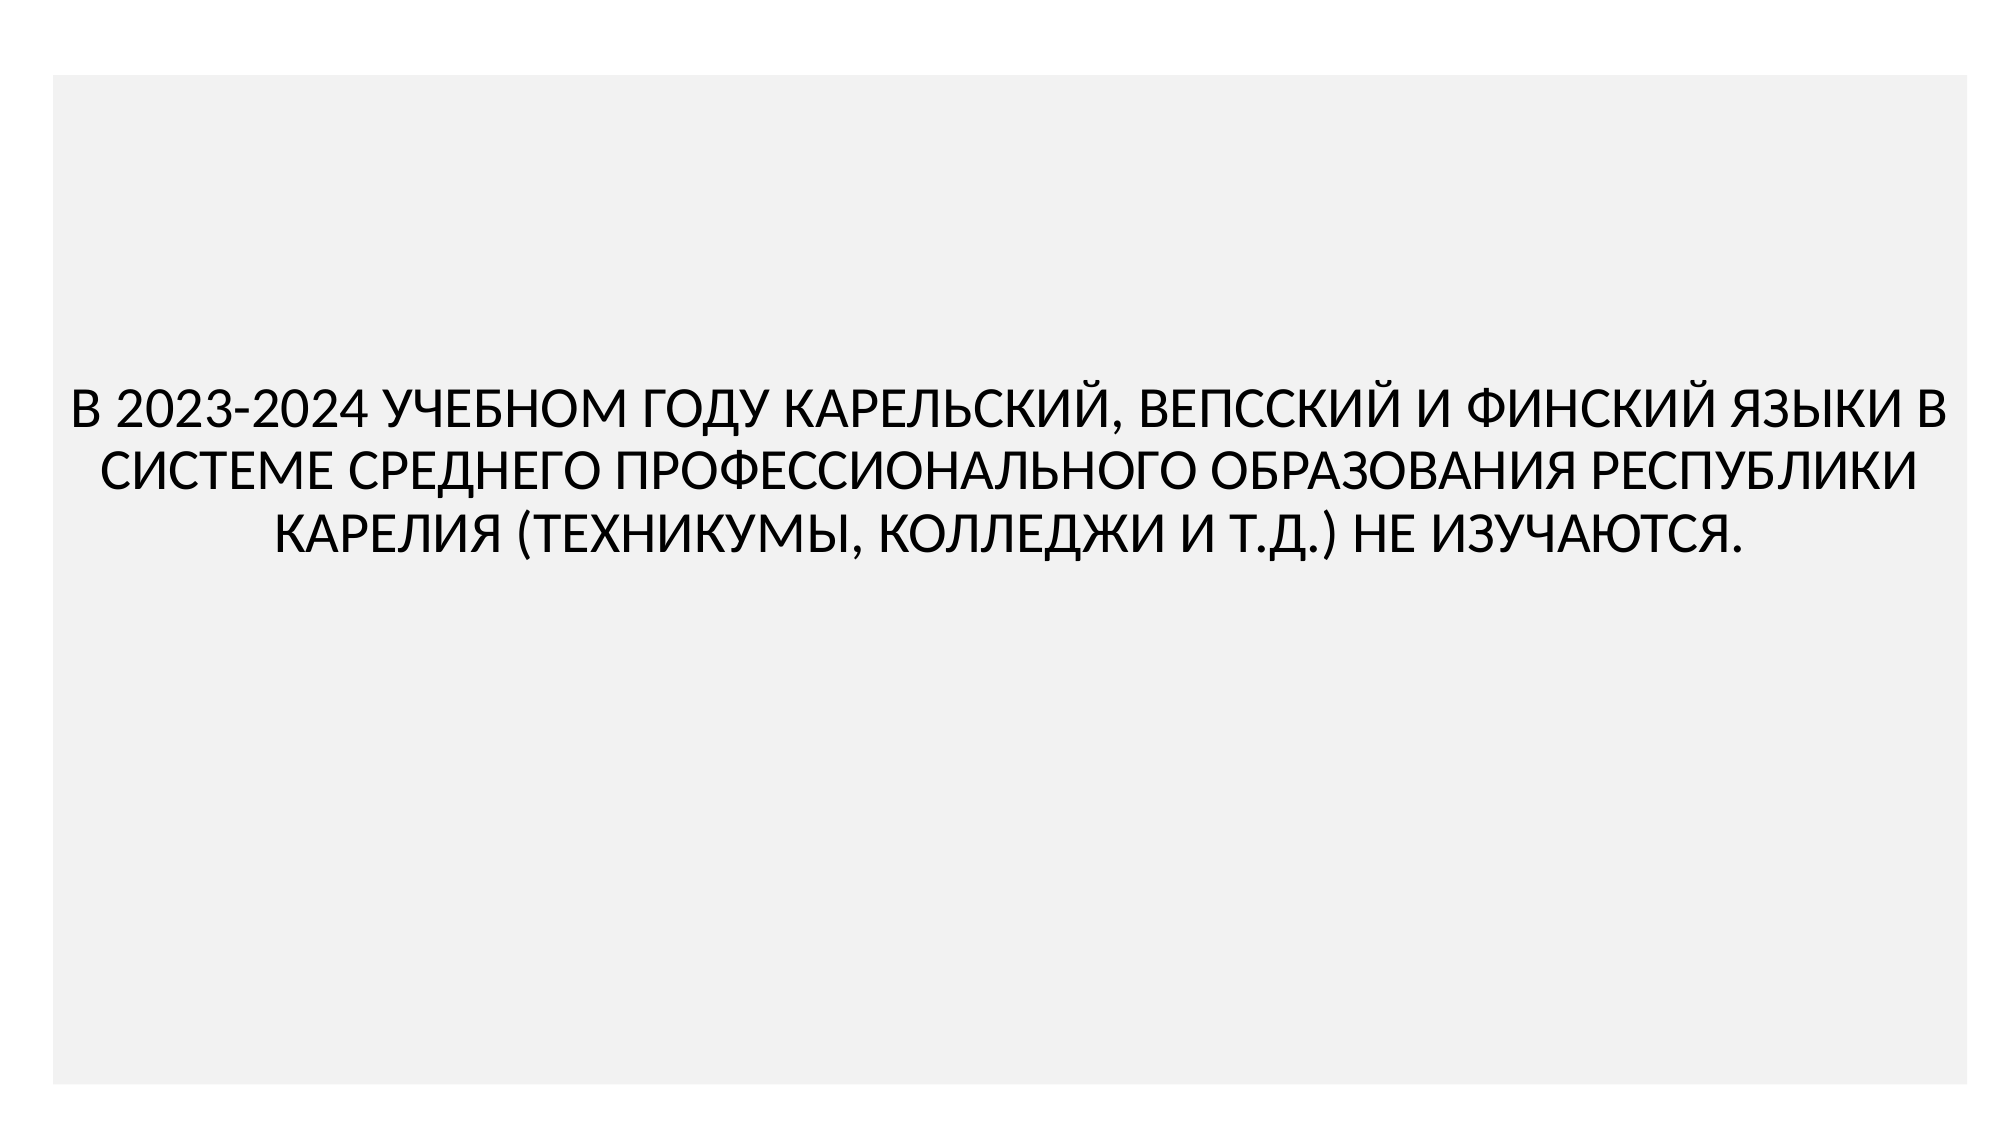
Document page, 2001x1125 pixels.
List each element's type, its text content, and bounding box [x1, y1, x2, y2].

list В 2023-2024 УЧЕБНОМ ГОДУ КАРЕЛЬСКИЙ, ВЕПССКИЙ И ФИНСКИЙ ЯЗЫКИ В СИСТЕМЕ СРЕДНЕГО ПРОФЕССИОНАЛЬНОГО ОБРАЗОВАНИЯ РЕСПУБЛИКИ КАРЕЛИЯ (ТЕХНИКУМЫ, КОЛЛЕДЖИ И Т.Д.) НЕ ИЗУЧАЮТСЯ. [53, 75, 1968, 1085]
